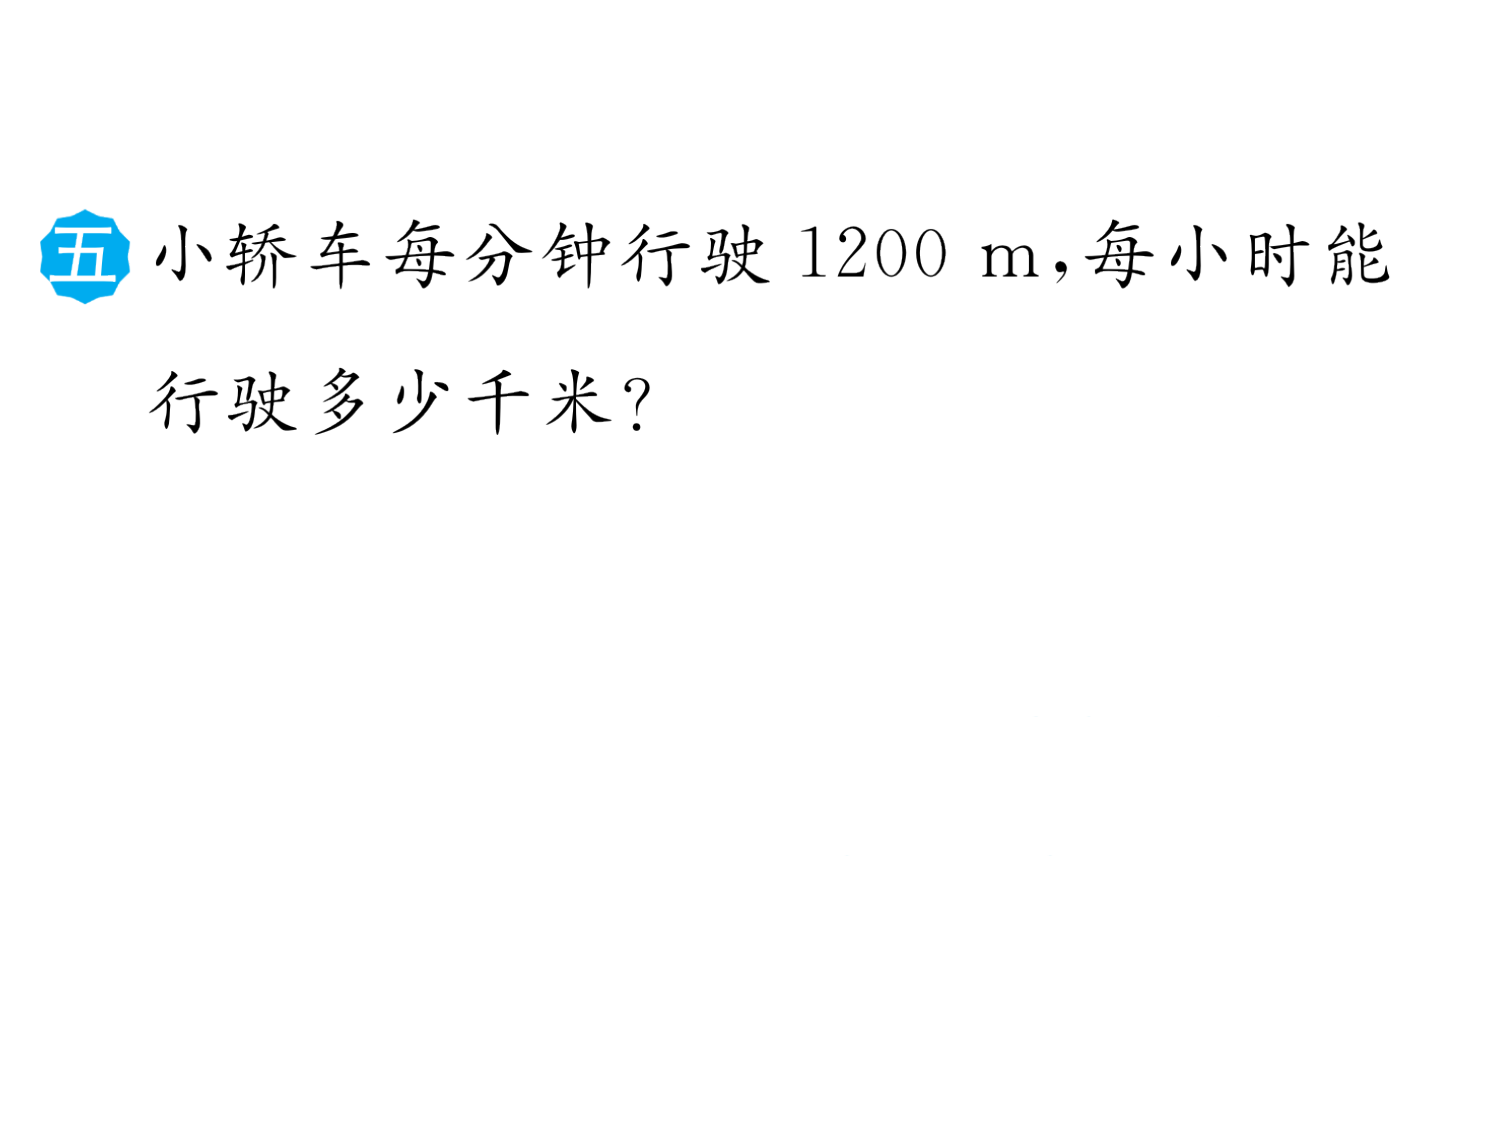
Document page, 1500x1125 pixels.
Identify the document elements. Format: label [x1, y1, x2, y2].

picture [35, 177, 1453, 1016]
